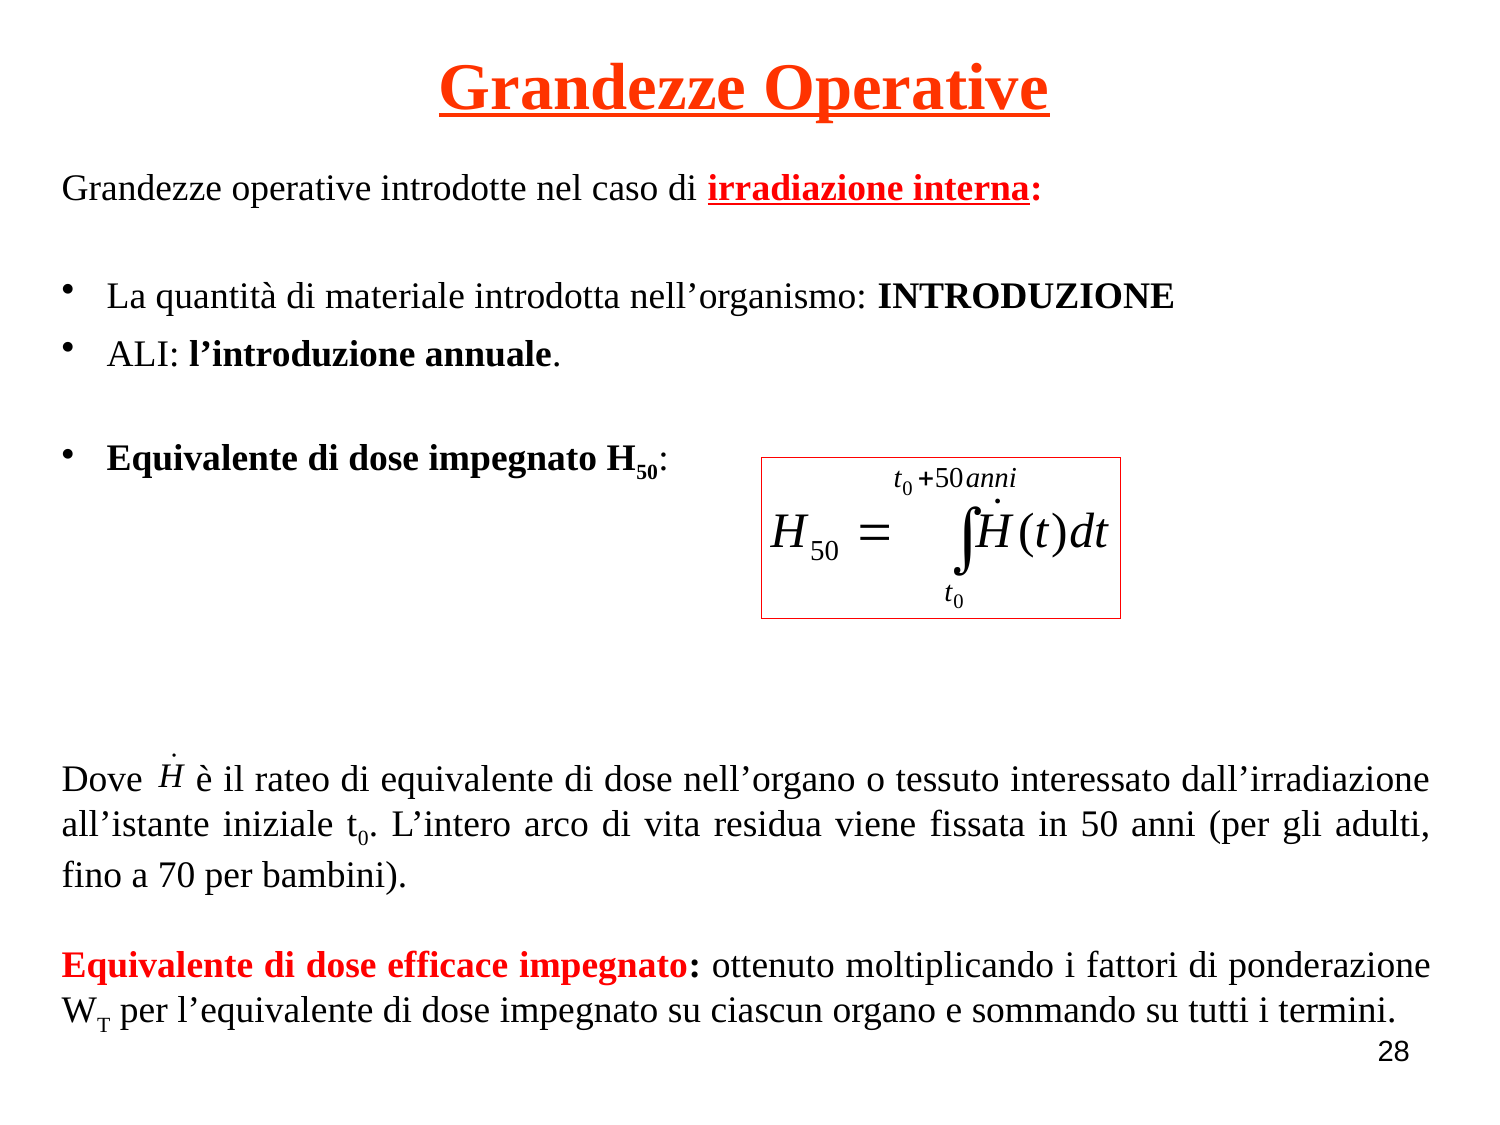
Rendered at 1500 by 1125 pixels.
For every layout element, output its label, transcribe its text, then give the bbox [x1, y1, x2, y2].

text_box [152, 749, 193, 794]
text_box Grandezze operative introdotte nel caso di irradiazione interna: La quantità di materiale introdotta nell’organismo: INTRODUZIONE ALI: l’introduzione annuale. Equivalente di dose impegnato H50: Dove è il rateo di equivalente di dose nell’organo o tessuto interessato dall’irradiazione all’istante iniziale t0. L’intero arco di vita residua viene fissata in 50 anni (per gli adulti, fino a 70 per bambini). Equivalente di dose efficace impegnato: ottenuto moltiplicando i fattori di ponderazione WT per l’equivalente di dose impegnato su ciascun organo e sommando su tutti i termini. [46, 155, 1447, 1125]
text_box Grandezze Operative [424, 35, 1065, 130]
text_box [761, 456, 1122, 619]
